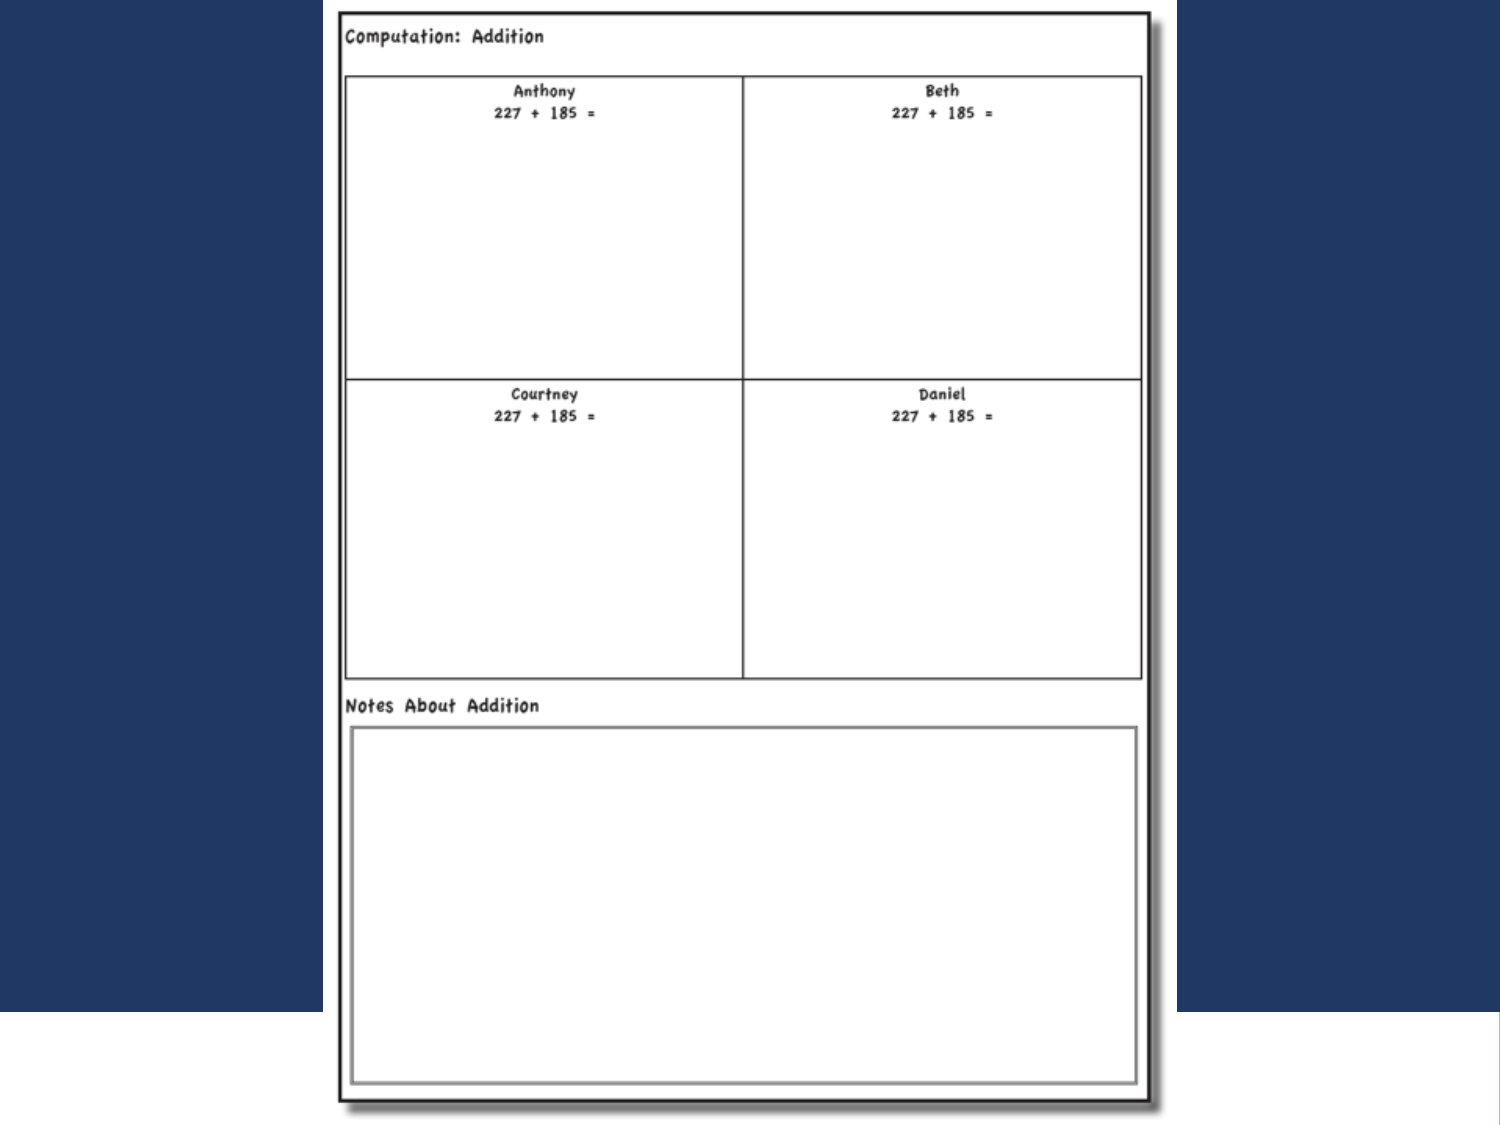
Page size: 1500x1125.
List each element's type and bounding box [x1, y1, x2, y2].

picture [323, 0, 1177, 1125]
